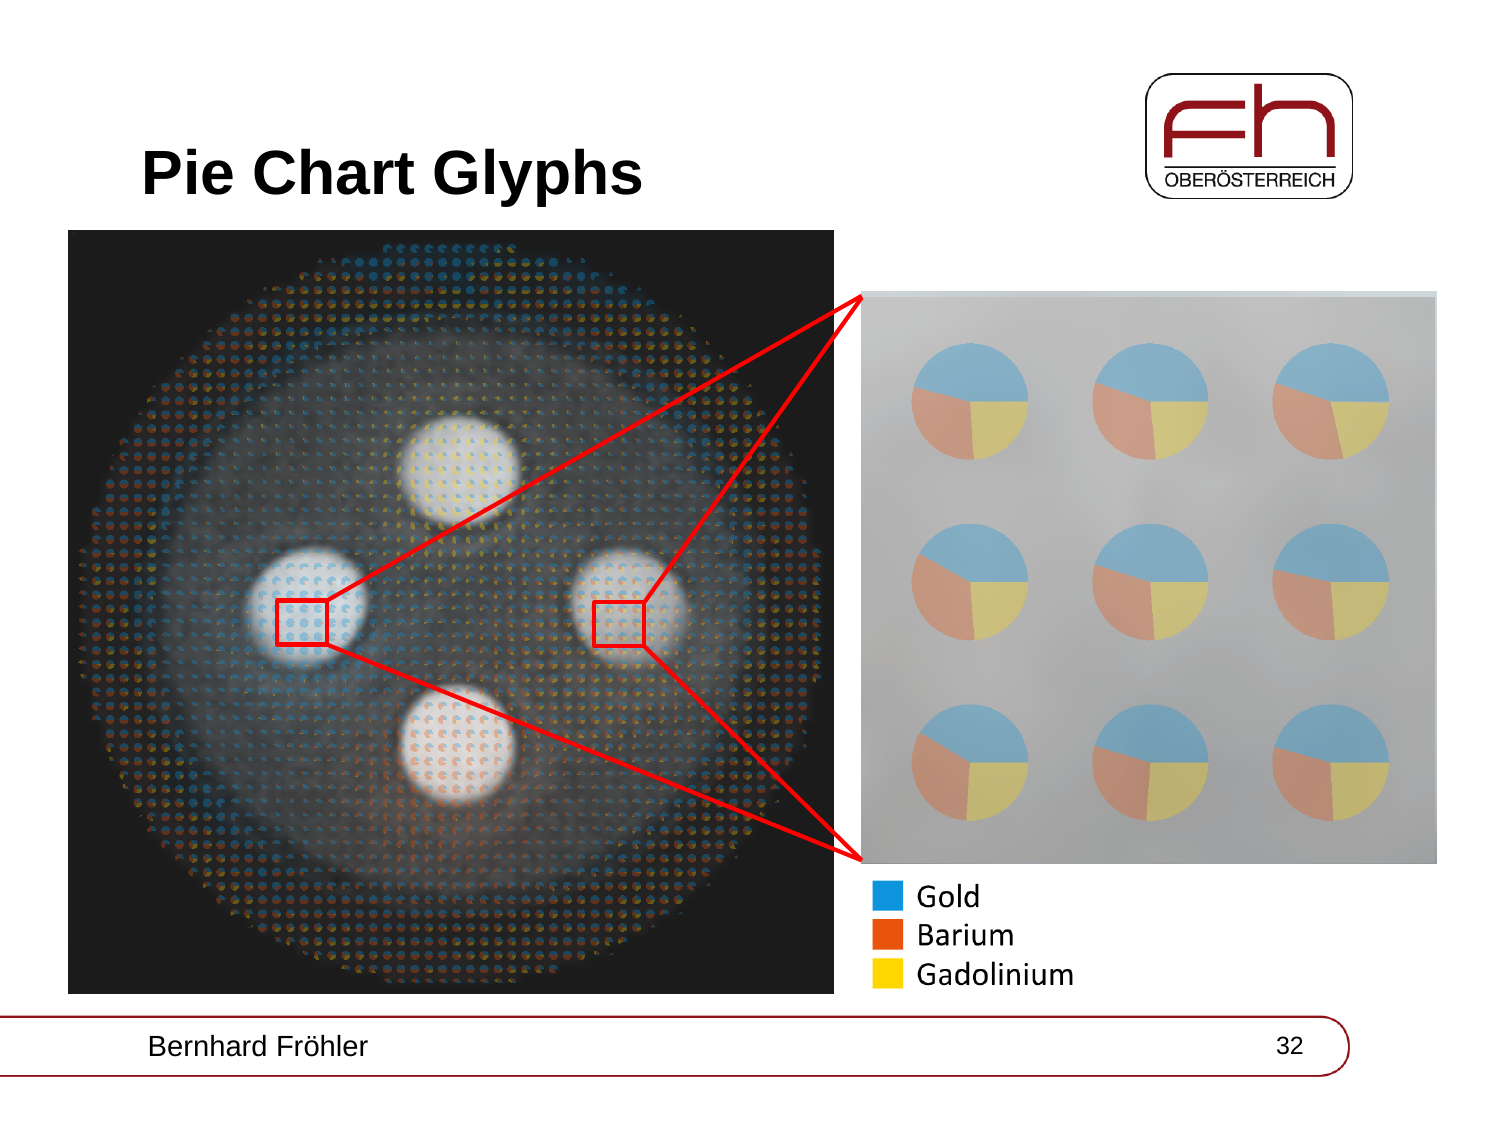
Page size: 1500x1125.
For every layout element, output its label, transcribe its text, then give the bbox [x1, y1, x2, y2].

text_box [594, 297, 862, 861]
picture [68, 230, 834, 994]
picture [1145, 73, 1353, 199]
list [861, 291, 1438, 300]
picture [864, 873, 1082, 994]
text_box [276, 295, 595, 861]
footer Bernhard Fröhler [147, 1027, 1105, 1062]
picture [861, 297, 1435, 863]
title Pie Chart Glyphs [141, 66, 1108, 208]
picture [0, 1012, 1353, 1080]
slide_number 32 [991, 1027, 1304, 1063]
